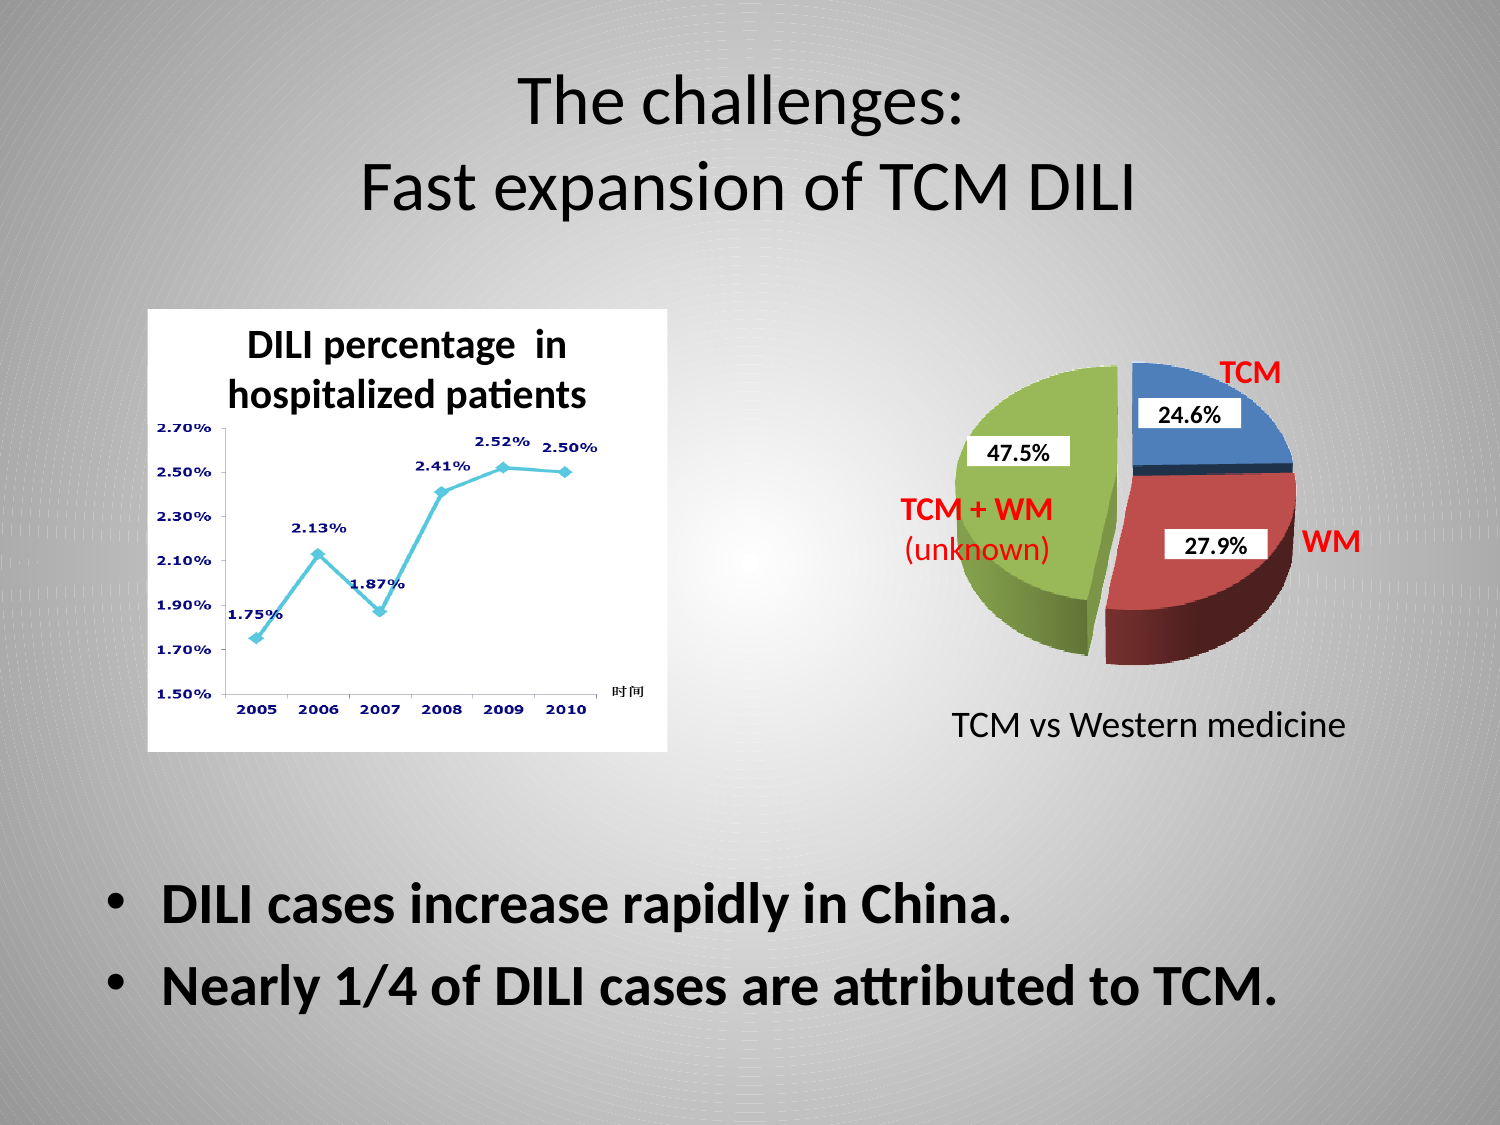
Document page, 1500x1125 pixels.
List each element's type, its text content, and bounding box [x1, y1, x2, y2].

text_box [884, 342, 1378, 677]
title The challenges: Fast expansion of TCM DILI [75, 45, 1425, 233]
text_box TCM vs Western medicine [936, 692, 1362, 753]
list DILI cases increase rapidly in China. Nearly 1/4 of DILI cases are attributed to TCM. [90, 857, 1332, 1106]
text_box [147, 308, 668, 752]
